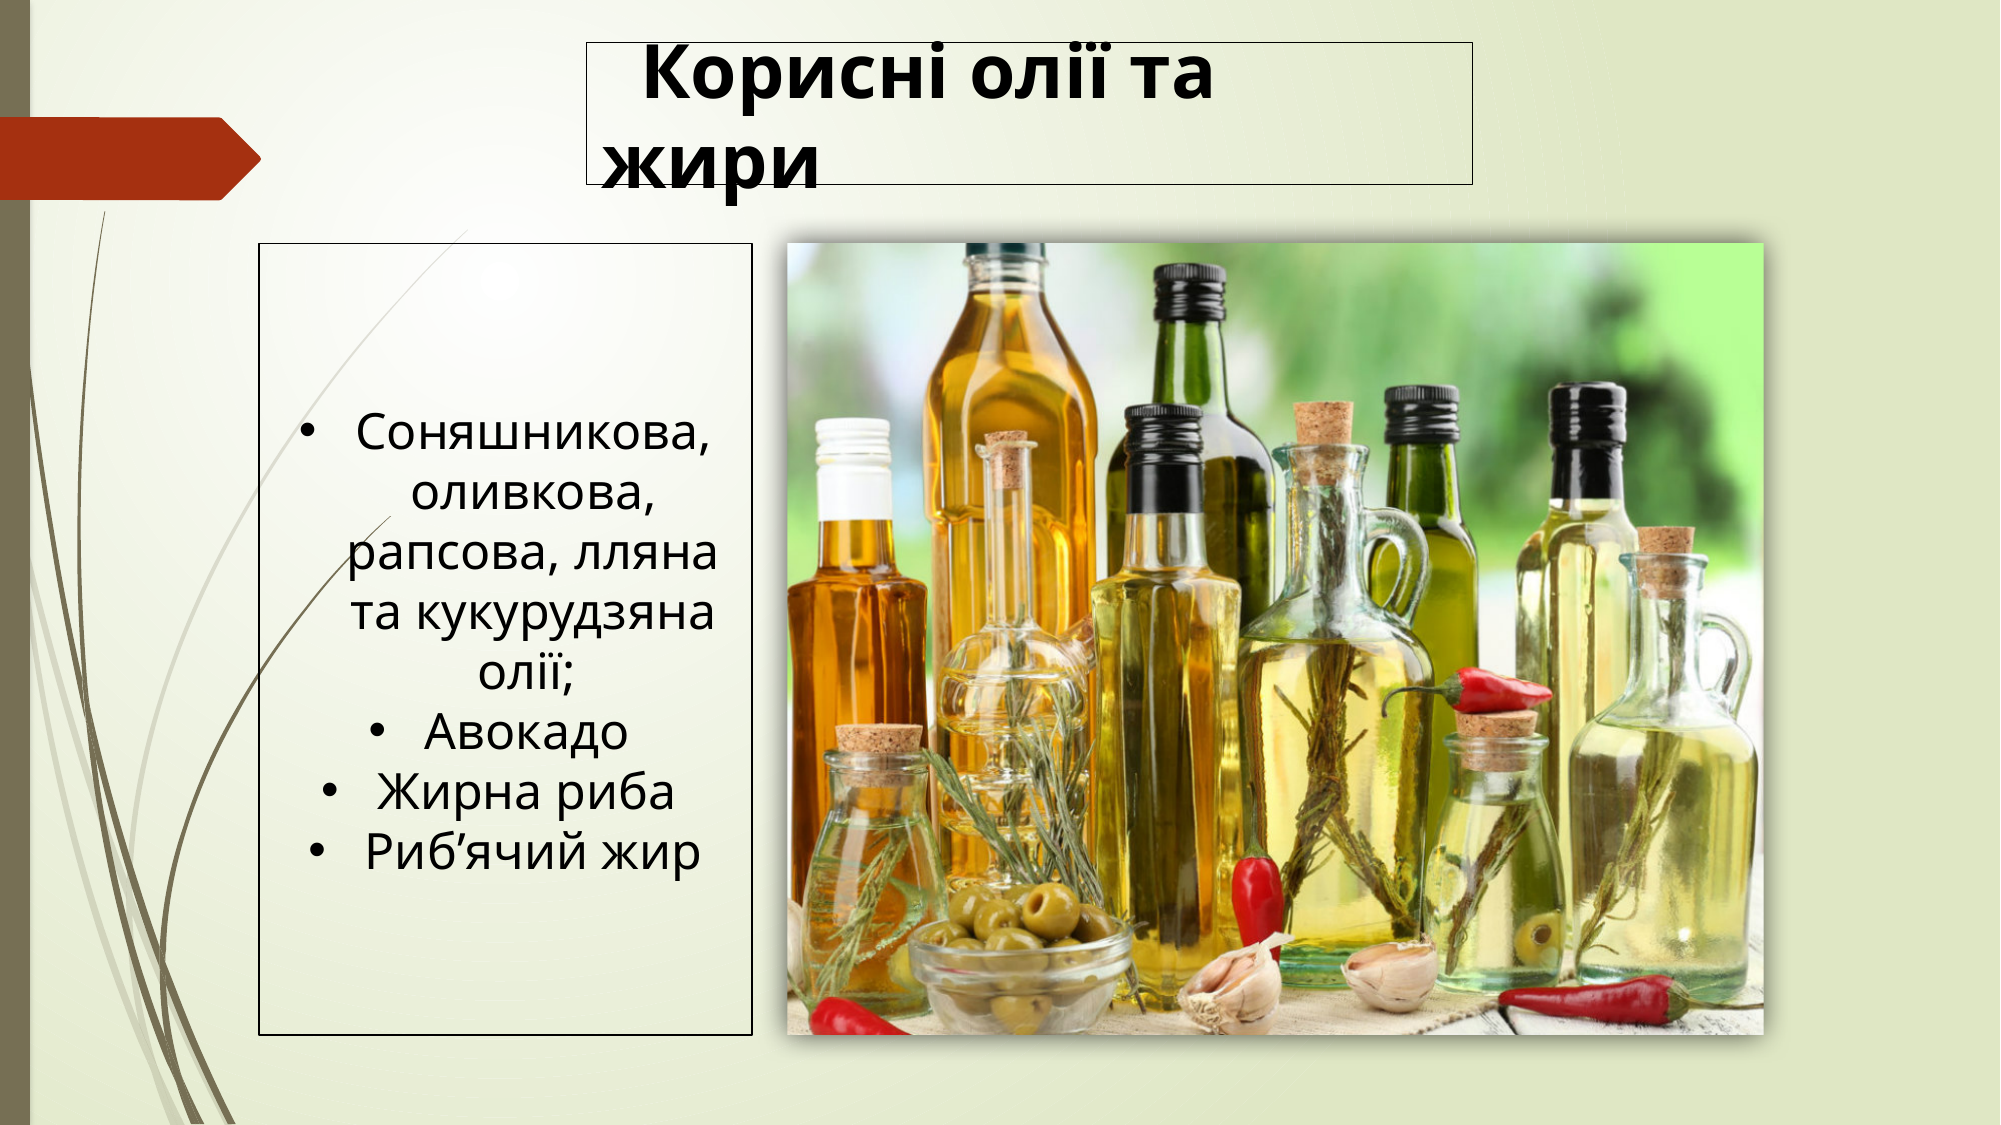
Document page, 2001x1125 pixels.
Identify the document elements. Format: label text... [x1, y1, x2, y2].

text_box Корисні олії та жири [586, 42, 1473, 185]
text_box Соняшникова, оливкова, рапсова, лляна та кукурудзяна олії; Авокадо Жирна риба Риб’ячий жир [258, 243, 752, 1035]
picture [787, 243, 1764, 1036]
